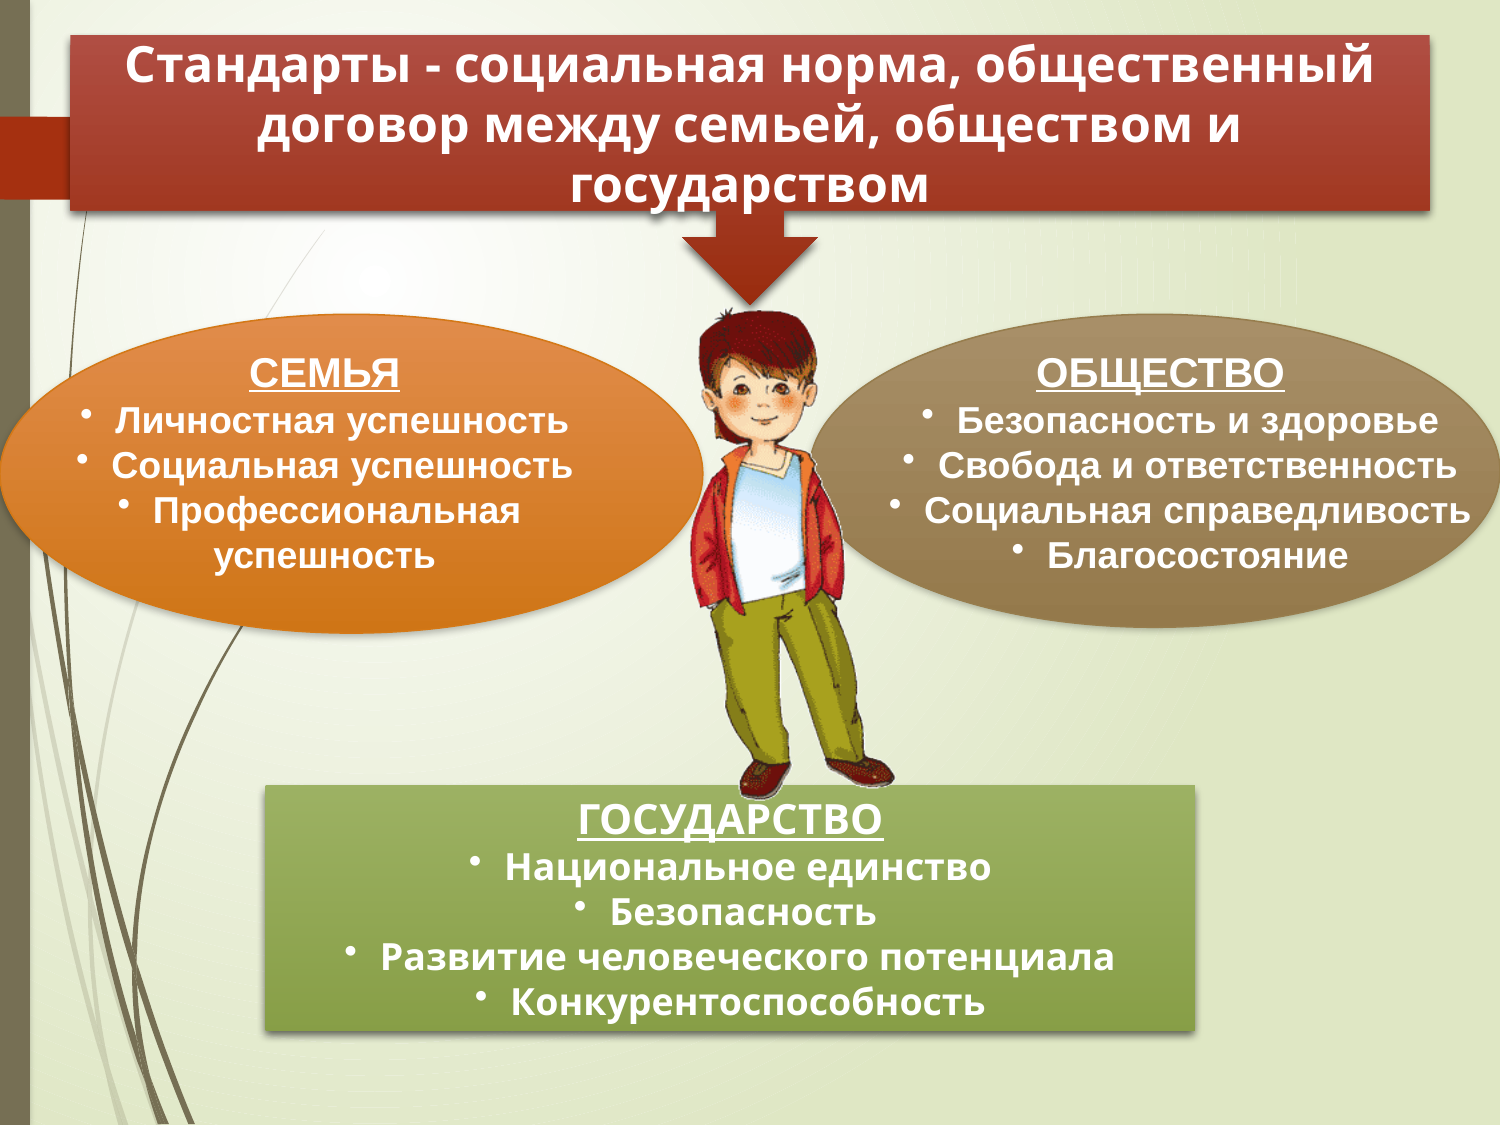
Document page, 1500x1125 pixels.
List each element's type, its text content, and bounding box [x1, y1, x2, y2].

text_box [969, 313, 1341, 338]
text_box ГОСУДАРСТВО Национальное единство Безопасность Развитие человеческого потенциала Конкурентоспособность [265, 785, 1195, 1031]
picture [644, 292, 925, 813]
text_box [95, 584, 607, 634]
text_box Стандарты - социальная норма, общественный договор между семьей, обществом и государством [70, 35, 1430, 292]
text_box ОБЩЕСТВО Безопасность и здоровье Свобода и ответственность Социальная справедливость Благосостояние [928, 338, 1500, 584]
text_box [164, 313, 539, 338]
text_box [928, 584, 1395, 629]
text_box СЕМЬЯ Личностная успешность Социальная успешность Профессиональная успешность [0, 338, 639, 584]
